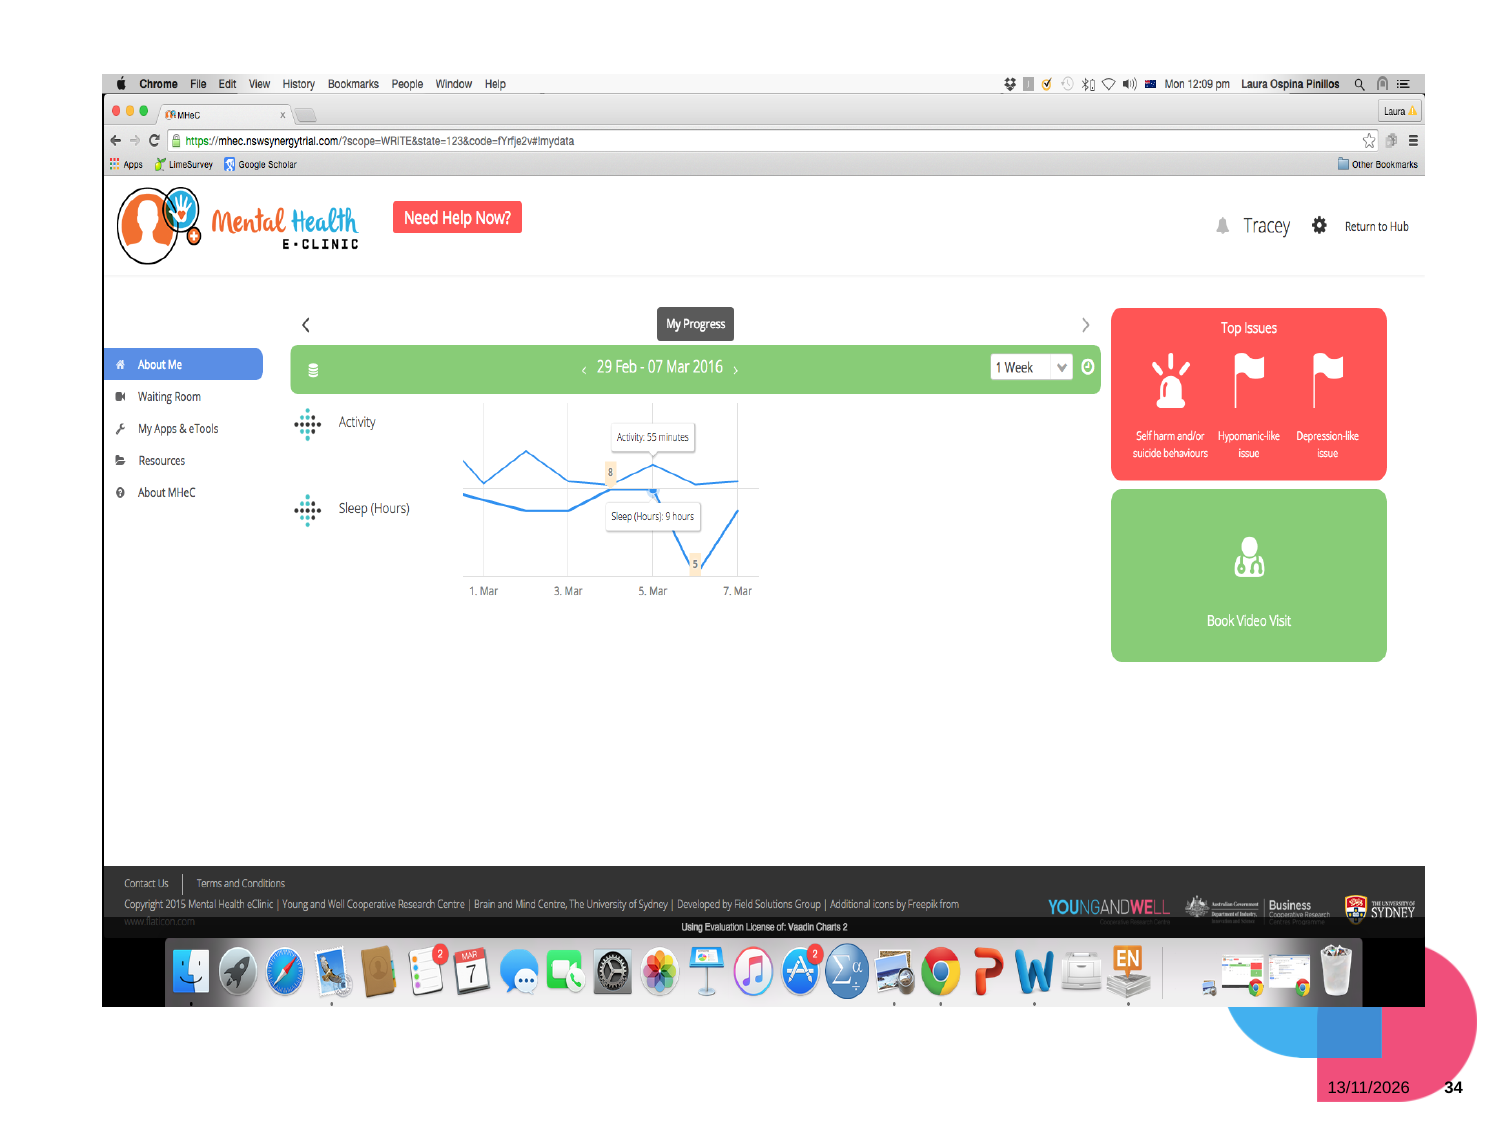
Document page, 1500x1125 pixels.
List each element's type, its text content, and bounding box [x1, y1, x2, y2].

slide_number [1303, 1056, 1425, 1117]
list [45, 73, 1457, 1007]
slide_number 34 [1425, 1056, 1478, 1117]
picture [1317, 942, 1477, 1056]
